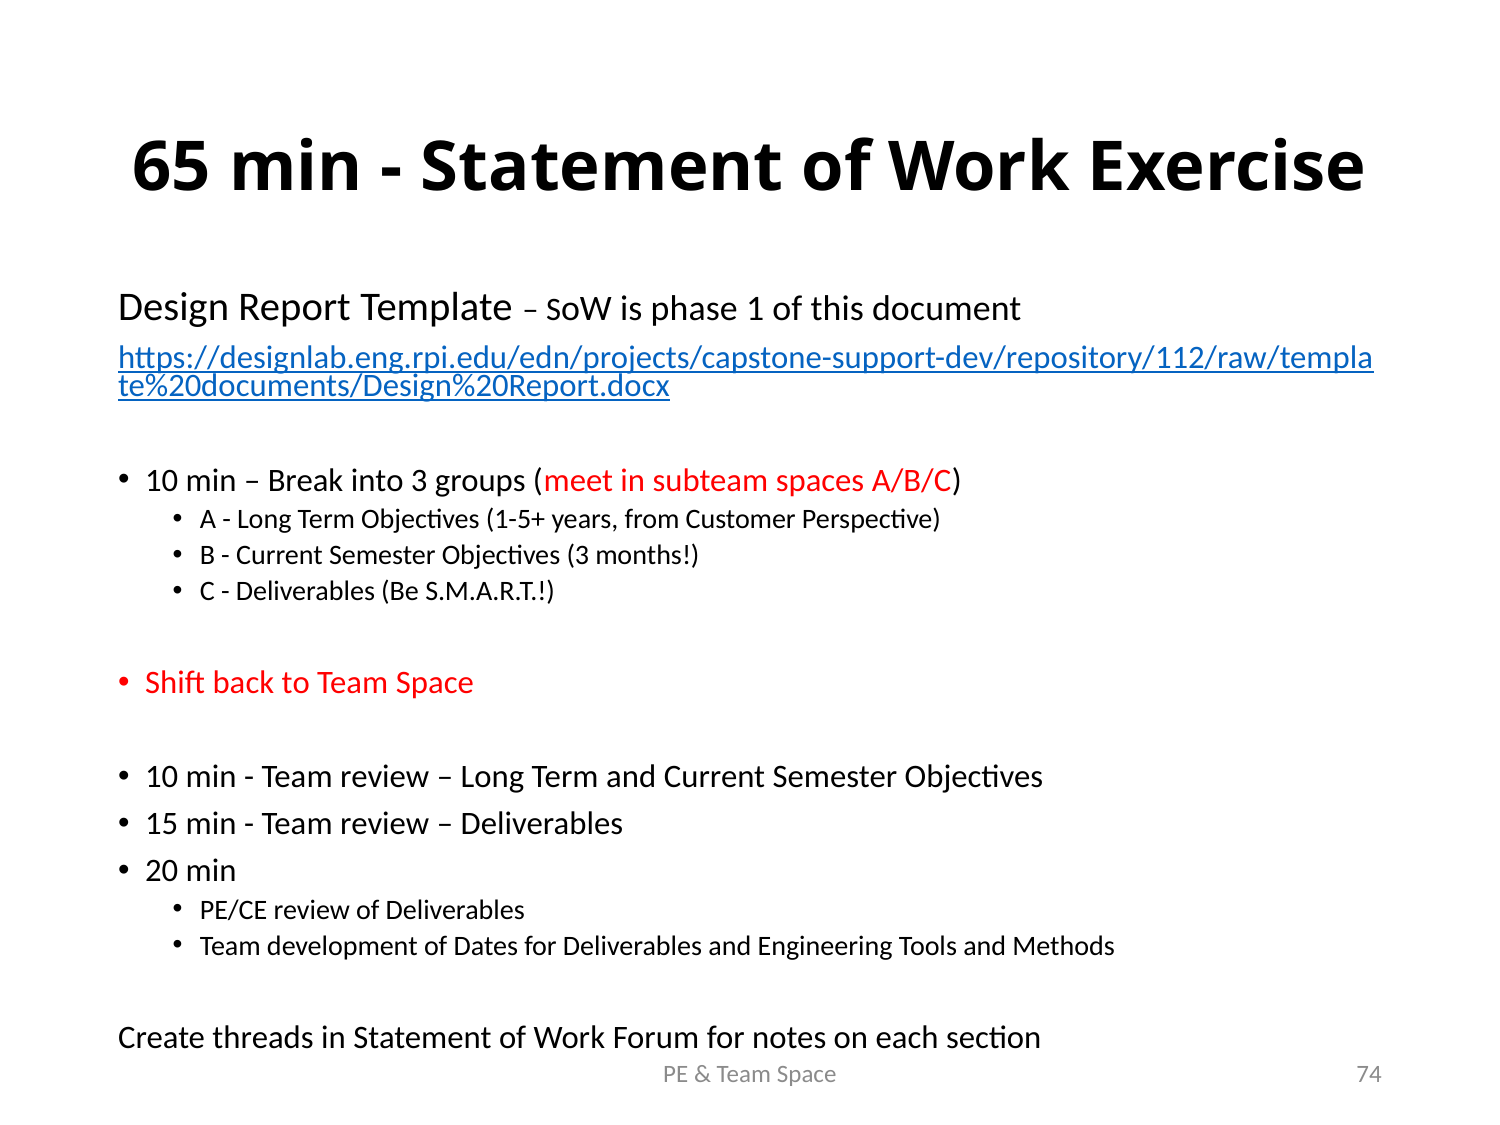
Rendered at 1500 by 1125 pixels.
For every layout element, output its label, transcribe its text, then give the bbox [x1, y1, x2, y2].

slide_number 74 [1059, 1042, 1397, 1103]
title 65 min - Statement of Work Exercise [103, 59, 1397, 277]
list Design Report Template – SoW is phase 1 of this document https://designlab.eng.rpi.edu/edn/projects/capstone-support-dev/repository/112/raw/template%20documents/Design%20Report.docx 10 min – Break into 3 groups (meet in subteam spaces A/B/C) A - Long Term Objectives (1-5+ years, from Customer Perspective) B - Current Semester Objectives (3 months!) C - Deliverables (Be S.M.A.R.T.!) Shift back to Team Space 10 min - Team review – Long Term and Current Semester Objectives 15 min - Team review – Deliverables 20 min PE/CE review of Deliverables Team development of Dates for Deliverables and Engineering Tools and Methods Create threads in Statement of Work Forum for notes on each section [103, 277, 1397, 1043]
footer PE & Team Space [496, 1042, 1004, 1103]
